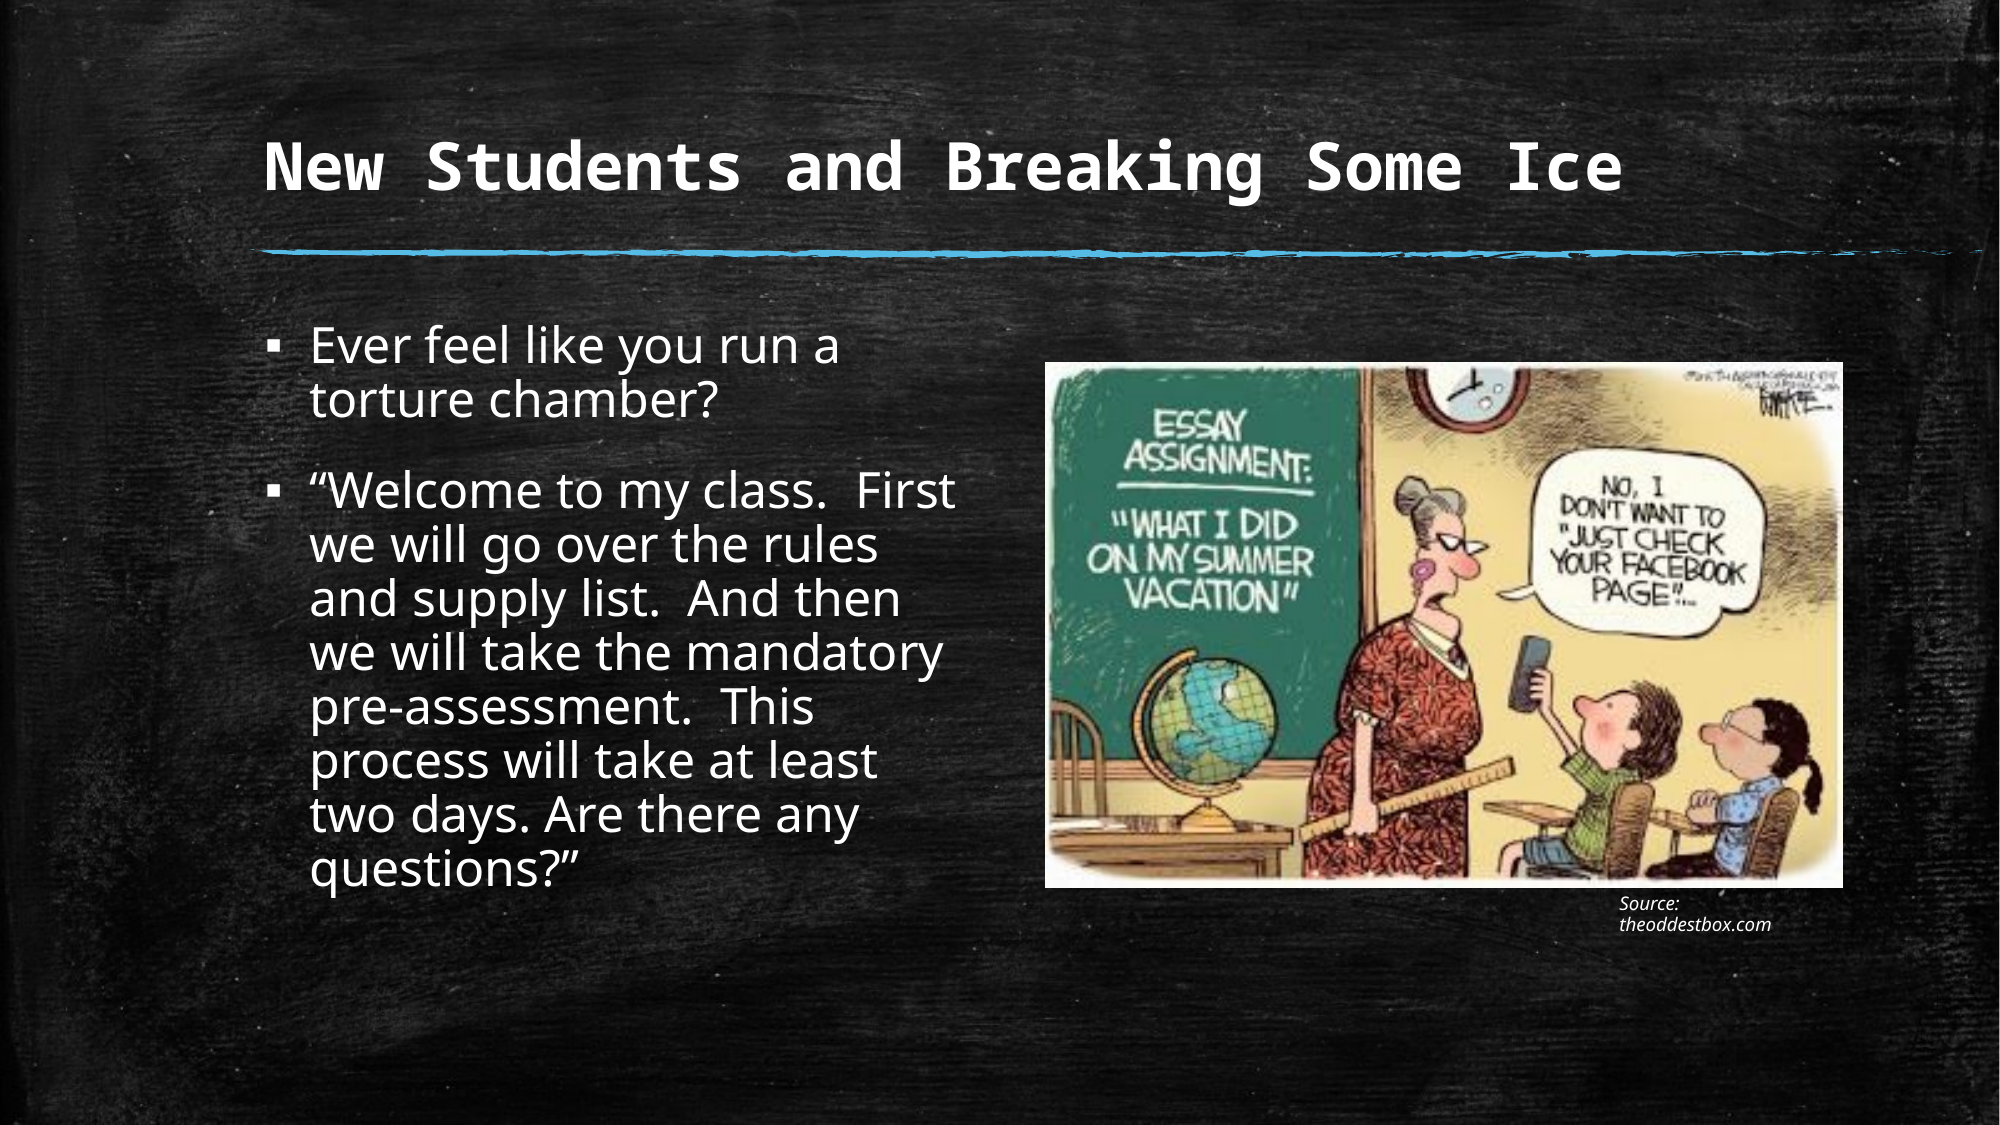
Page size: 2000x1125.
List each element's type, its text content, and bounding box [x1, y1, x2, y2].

title New Students and Breaking Some Ice [249, 45, 1750, 213]
text_box Source: theoddestbox.com [1604, 888, 1843, 943]
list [1045, 362, 1843, 888]
list Ever feel like you run a torture chamber? “Welcome to my class. First we will go over the rules and supply list. And then we will take the mandatory pre-assessment. This process will take at least two days. Are there any questions?” [249, 312, 975, 1013]
